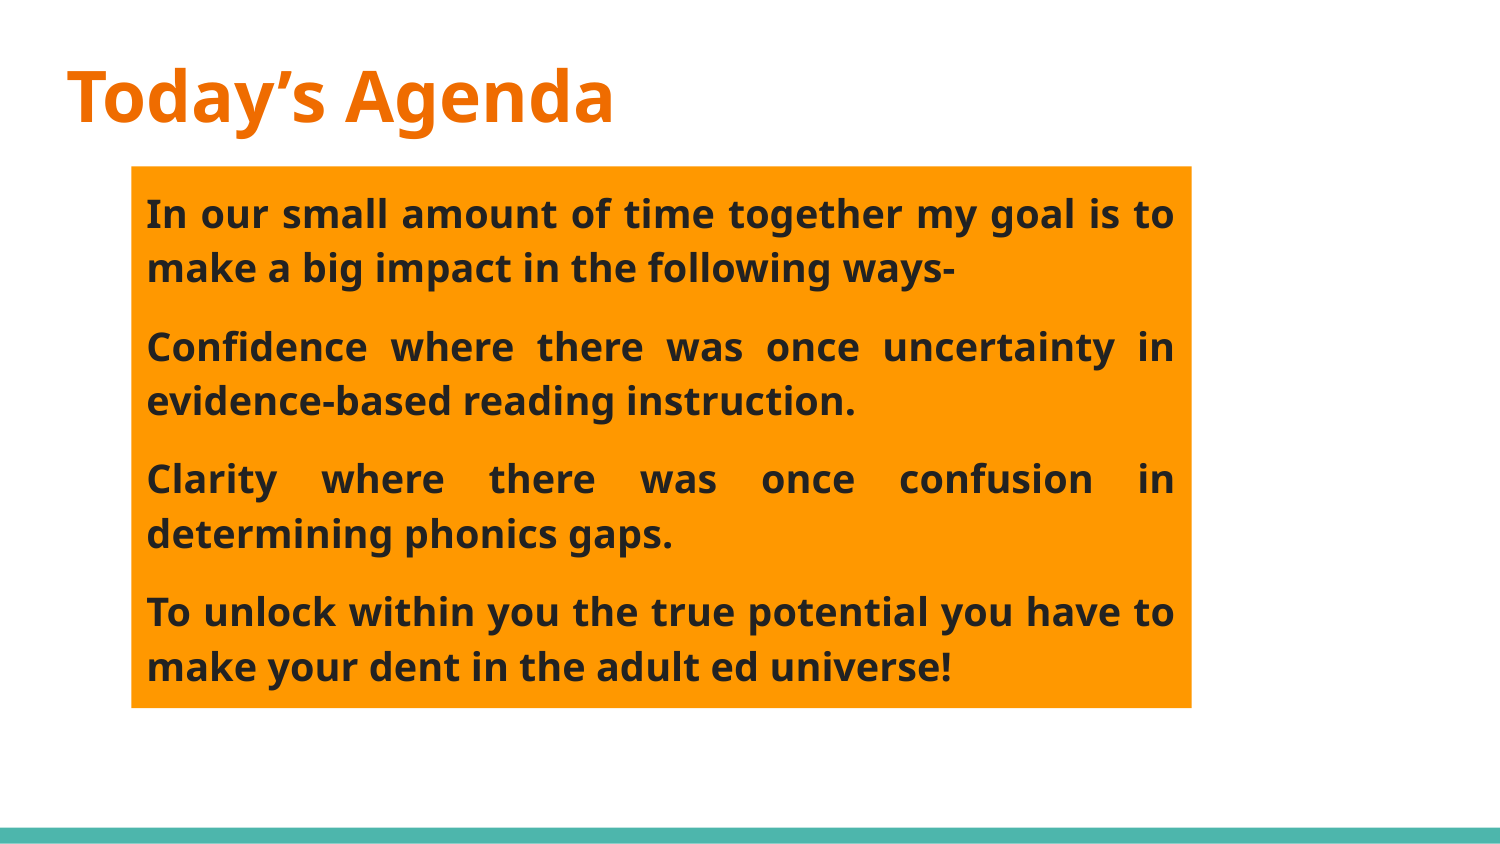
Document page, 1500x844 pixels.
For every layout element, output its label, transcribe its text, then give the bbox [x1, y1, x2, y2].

title Today’s Agenda [51, 36, 1449, 153]
list In our small amount of time together my goal is to make a big impact in the following ways- Confidence where there was once uncertainty in evidence-based reading instruction. Clarity where there was once confusion in determining phonics gaps. To unlock within you the true potential you have to make your dent in the adult ed universe! [131, 166, 1192, 709]
